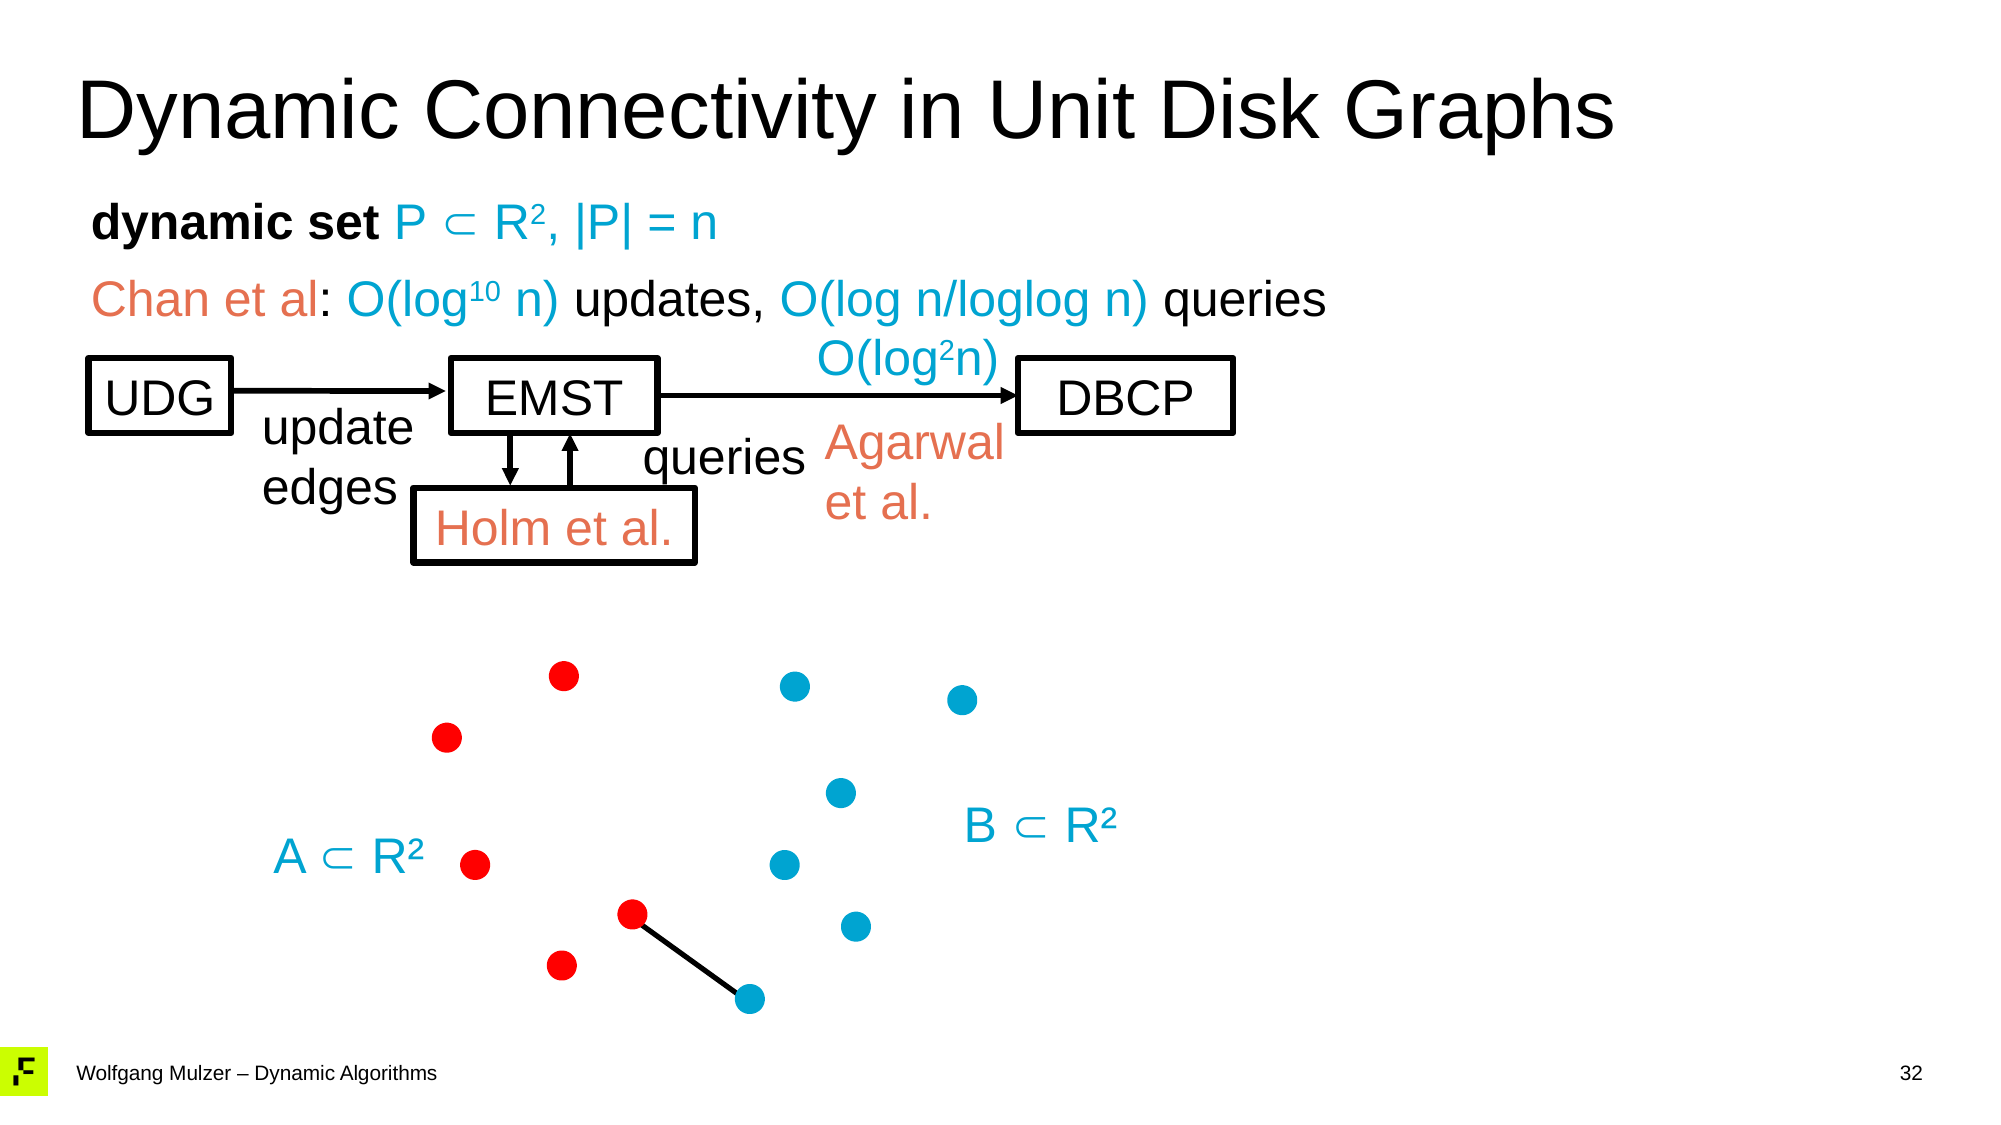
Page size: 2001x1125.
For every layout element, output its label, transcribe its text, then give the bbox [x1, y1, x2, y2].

text_box EMST [450, 358, 658, 433]
text_box DBCP [1017, 358, 1234, 433]
text_box Holm et al. [413, 487, 695, 563]
text_box UDG [88, 358, 232, 433]
text_box A  R² [244, 815, 447, 891]
text_box [734, 984, 765, 1014]
text_box queries [627, 417, 874, 493]
text_box [769, 850, 800, 880]
text_box [841, 911, 871, 942]
picture [0, 1047, 48, 1096]
text_box [825, 778, 856, 809]
title Dynamic Connectivity in Unit Disk Graphs [76, 55, 1924, 286]
text_box dynamic set P  R2, |P| = n [76, 182, 749, 257]
text_box [431, 722, 462, 753]
text_box [548, 661, 579, 692]
text_box [546, 950, 577, 981]
text_box O(log2n) [801, 335, 1036, 394]
text_box Agarwal et al. [809, 401, 1044, 537]
footer Wolfgang Mulzer – Dynamic Algorithms [76, 1048, 1692, 1096]
slide_number 32 [1692, 1048, 1924, 1096]
text_box [947, 685, 978, 716]
text_box Chan et al: O(log10 n) updates, O(log n/loglog n) queries [76, 259, 1444, 335]
text_box [460, 849, 491, 880]
text_box B  R² [934, 784, 1138, 860]
text_box [617, 899, 648, 930]
text_box [779, 671, 810, 702]
text_box update edges [247, 394, 436, 523]
